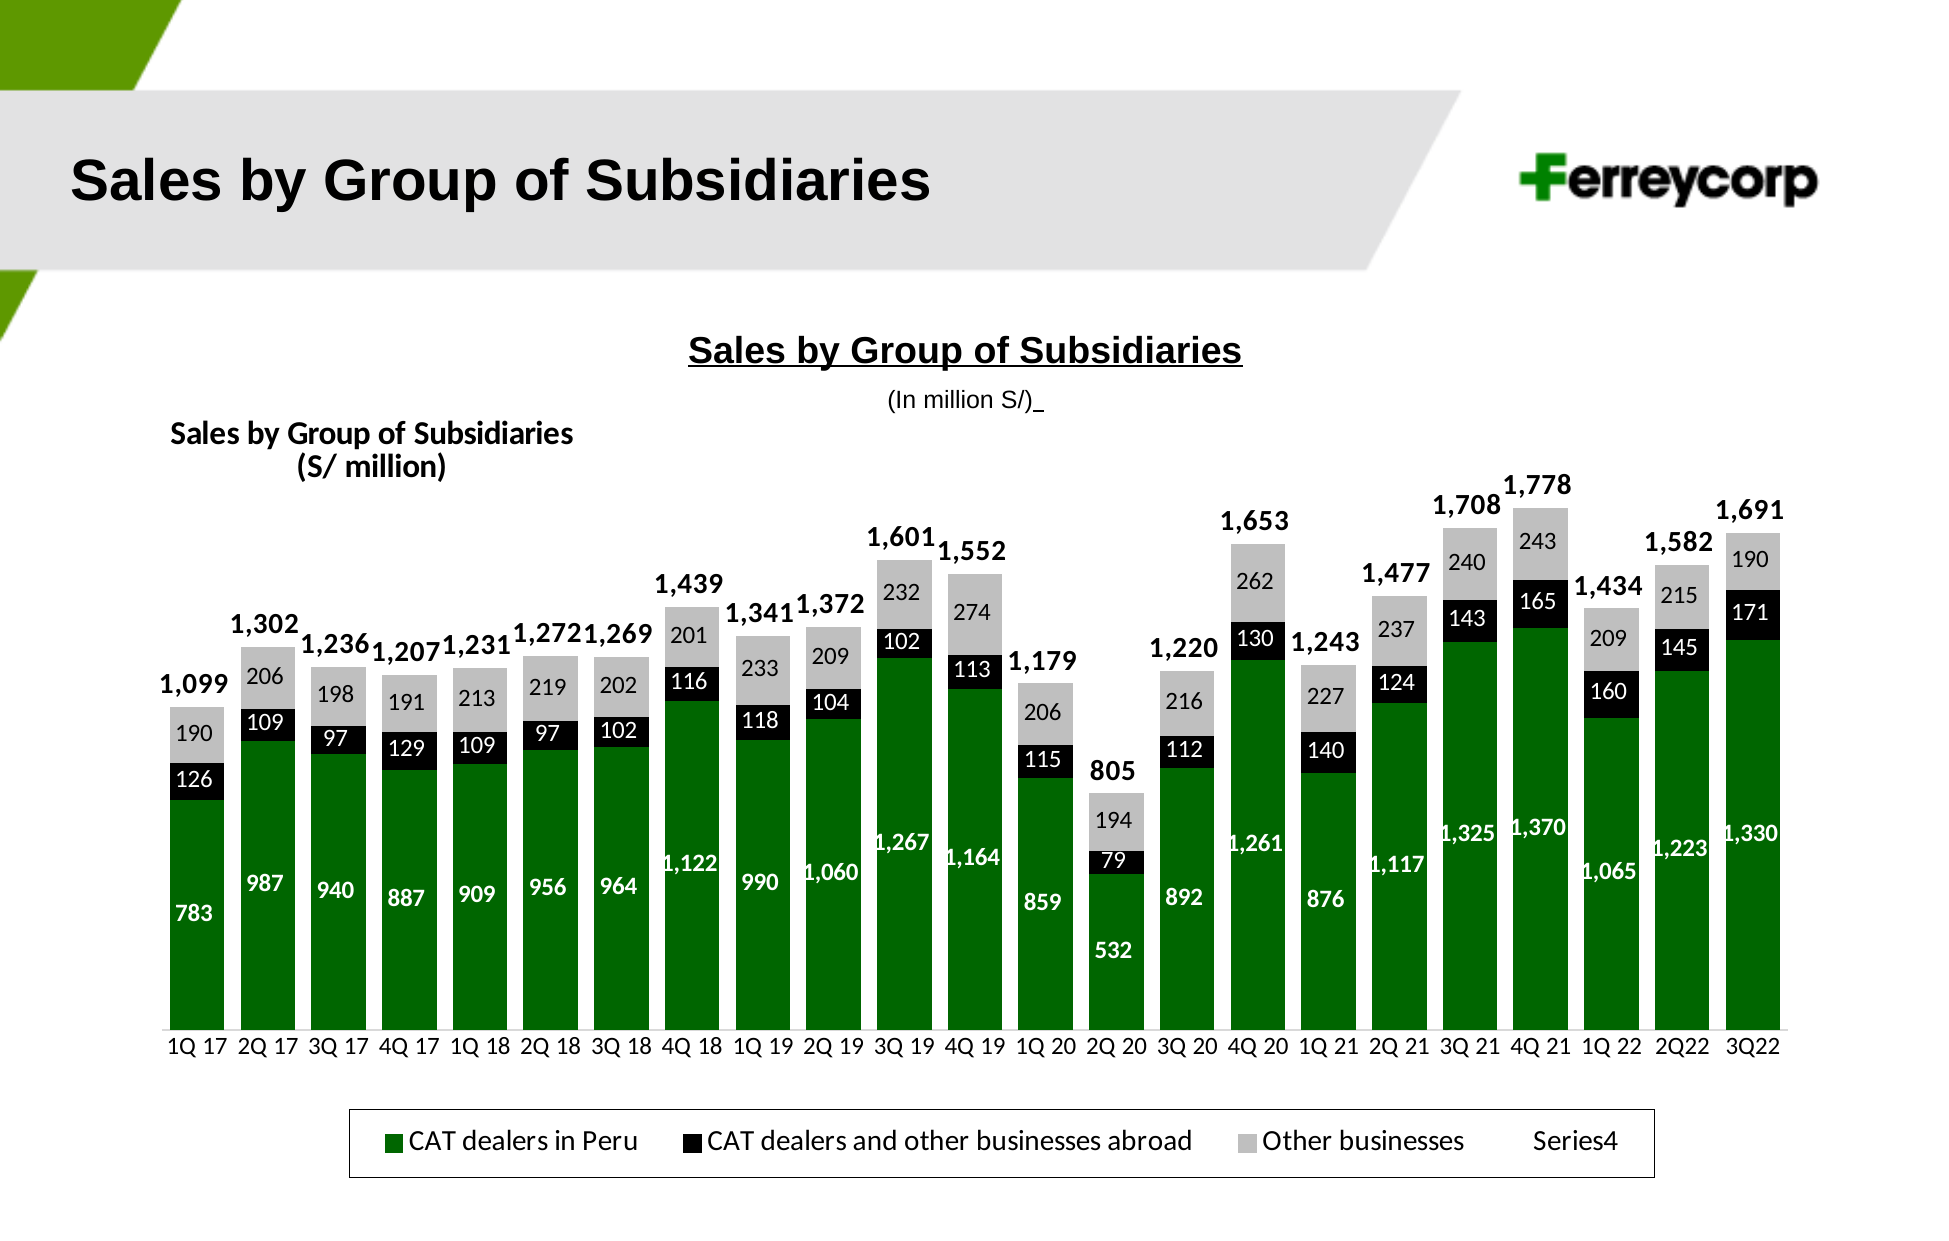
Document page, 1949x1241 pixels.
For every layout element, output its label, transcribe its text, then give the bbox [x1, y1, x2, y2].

text_box Sales by Group of Subsidiaries (In million S/) [615, 318, 1316, 367]
picture [0, 0, 1949, 1241]
chart [99, 367, 1856, 1215]
text_box Sales by Group of Subsidiaries [56, 134, 948, 220]
